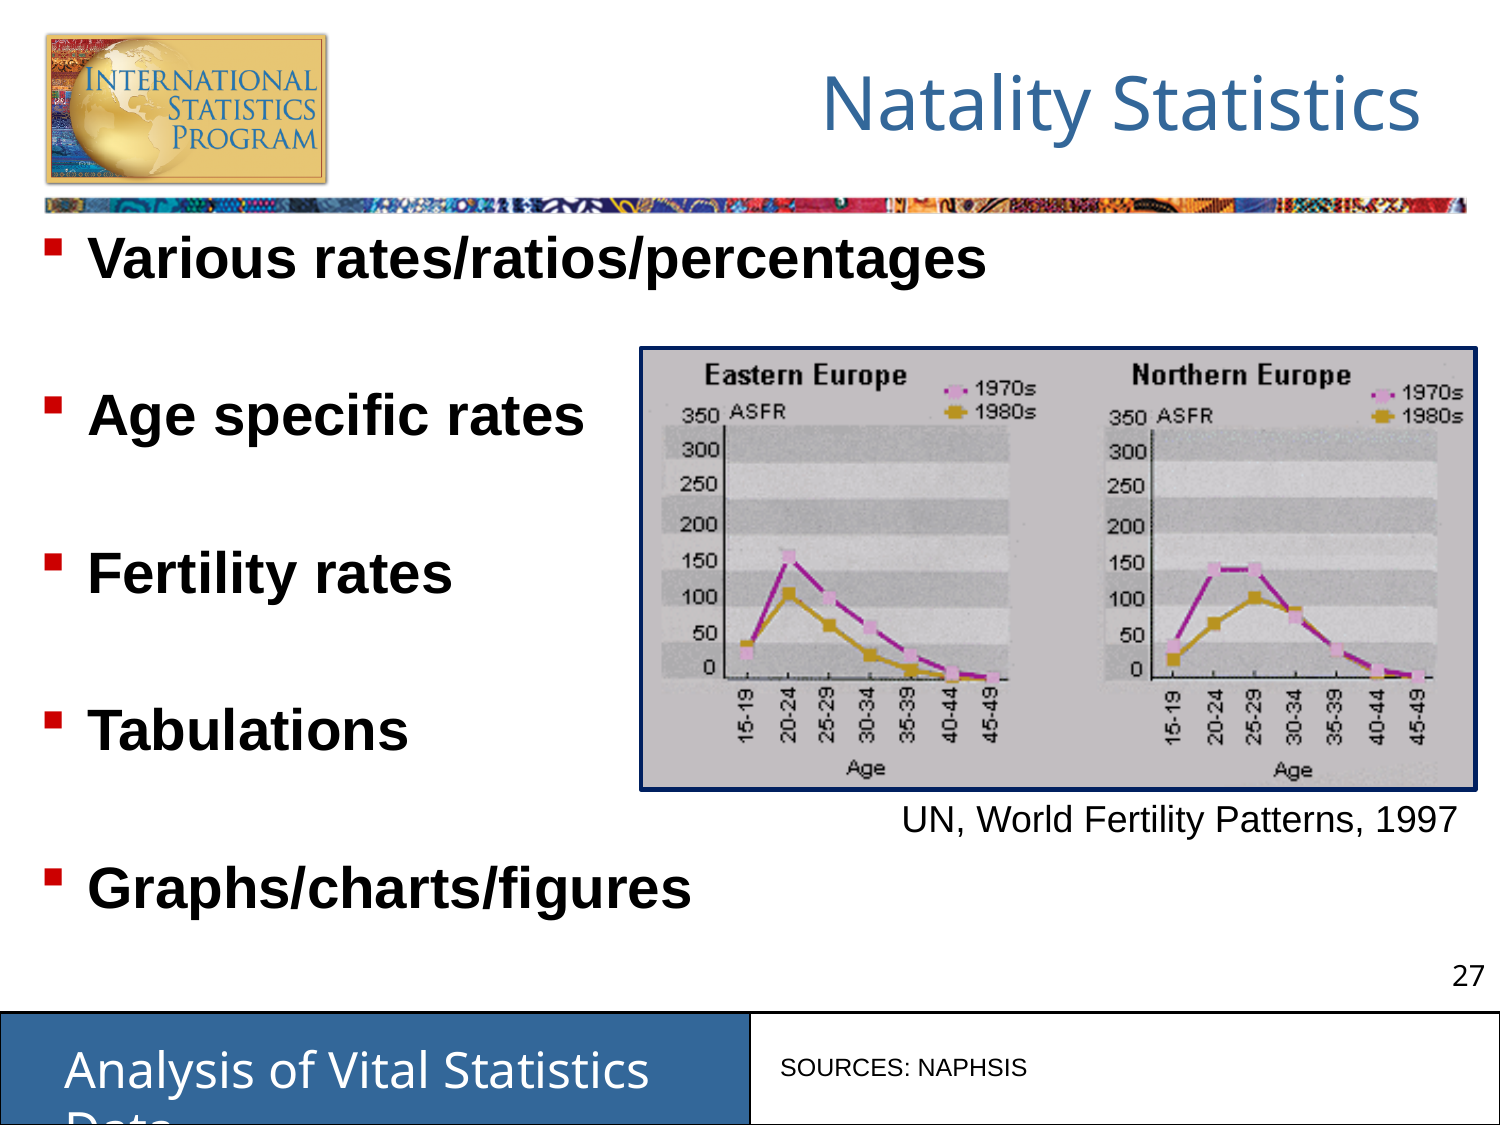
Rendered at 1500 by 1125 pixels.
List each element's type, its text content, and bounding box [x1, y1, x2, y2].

text_box SOURCES: NAPHSIS [765, 1044, 1441, 1089]
text_box UN, World Fertility Patterns, 1997 [712, 795, 1474, 848]
picture [1, 1014, 749, 1124]
picture [642, 349, 1474, 788]
picture [160, 204, 169, 212]
picture [37, 24, 1481, 219]
list Various rates/ratios/percentages Age specific rates Fertility rates Tabulations Graphs/charts/figures [24, 212, 1405, 988]
title Natality Statistics [62, 37, 1438, 175]
picture [73, 1116, 92, 1124]
